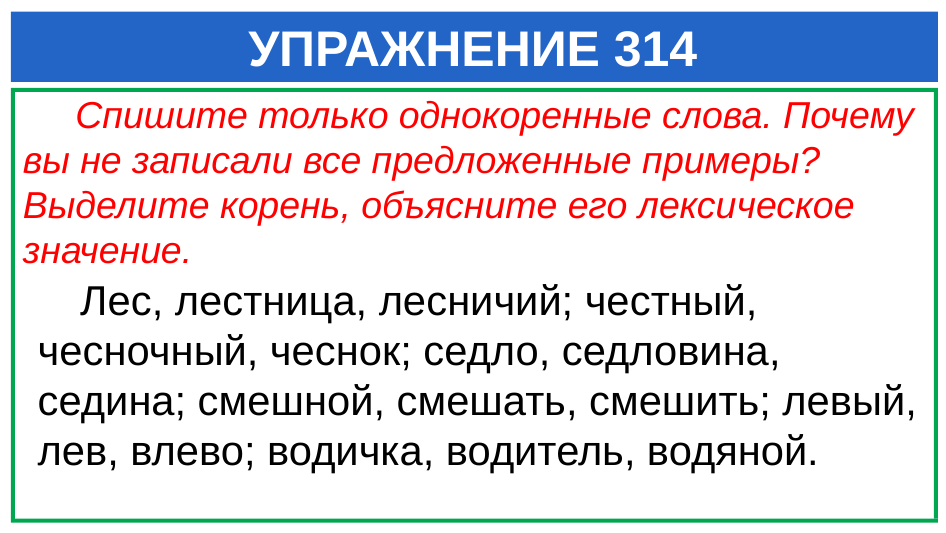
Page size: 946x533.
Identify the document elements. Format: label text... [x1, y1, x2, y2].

list Спишите только однокоренные слова. Почему вы не записали все предложенные примеры? Выделите корень, объясните его лексическое значение. [22, 91, 936, 266]
text_box Лес, лестница, лесничий; честный, чесночный, чеснок; седло, седловина, седина; смешной, смешать, смешить; левый, лев, влево; водичка, водитель, водяной. [22, 266, 946, 481]
title УПРАЖНЕНИЕ 314 [49, 16, 897, 78]
